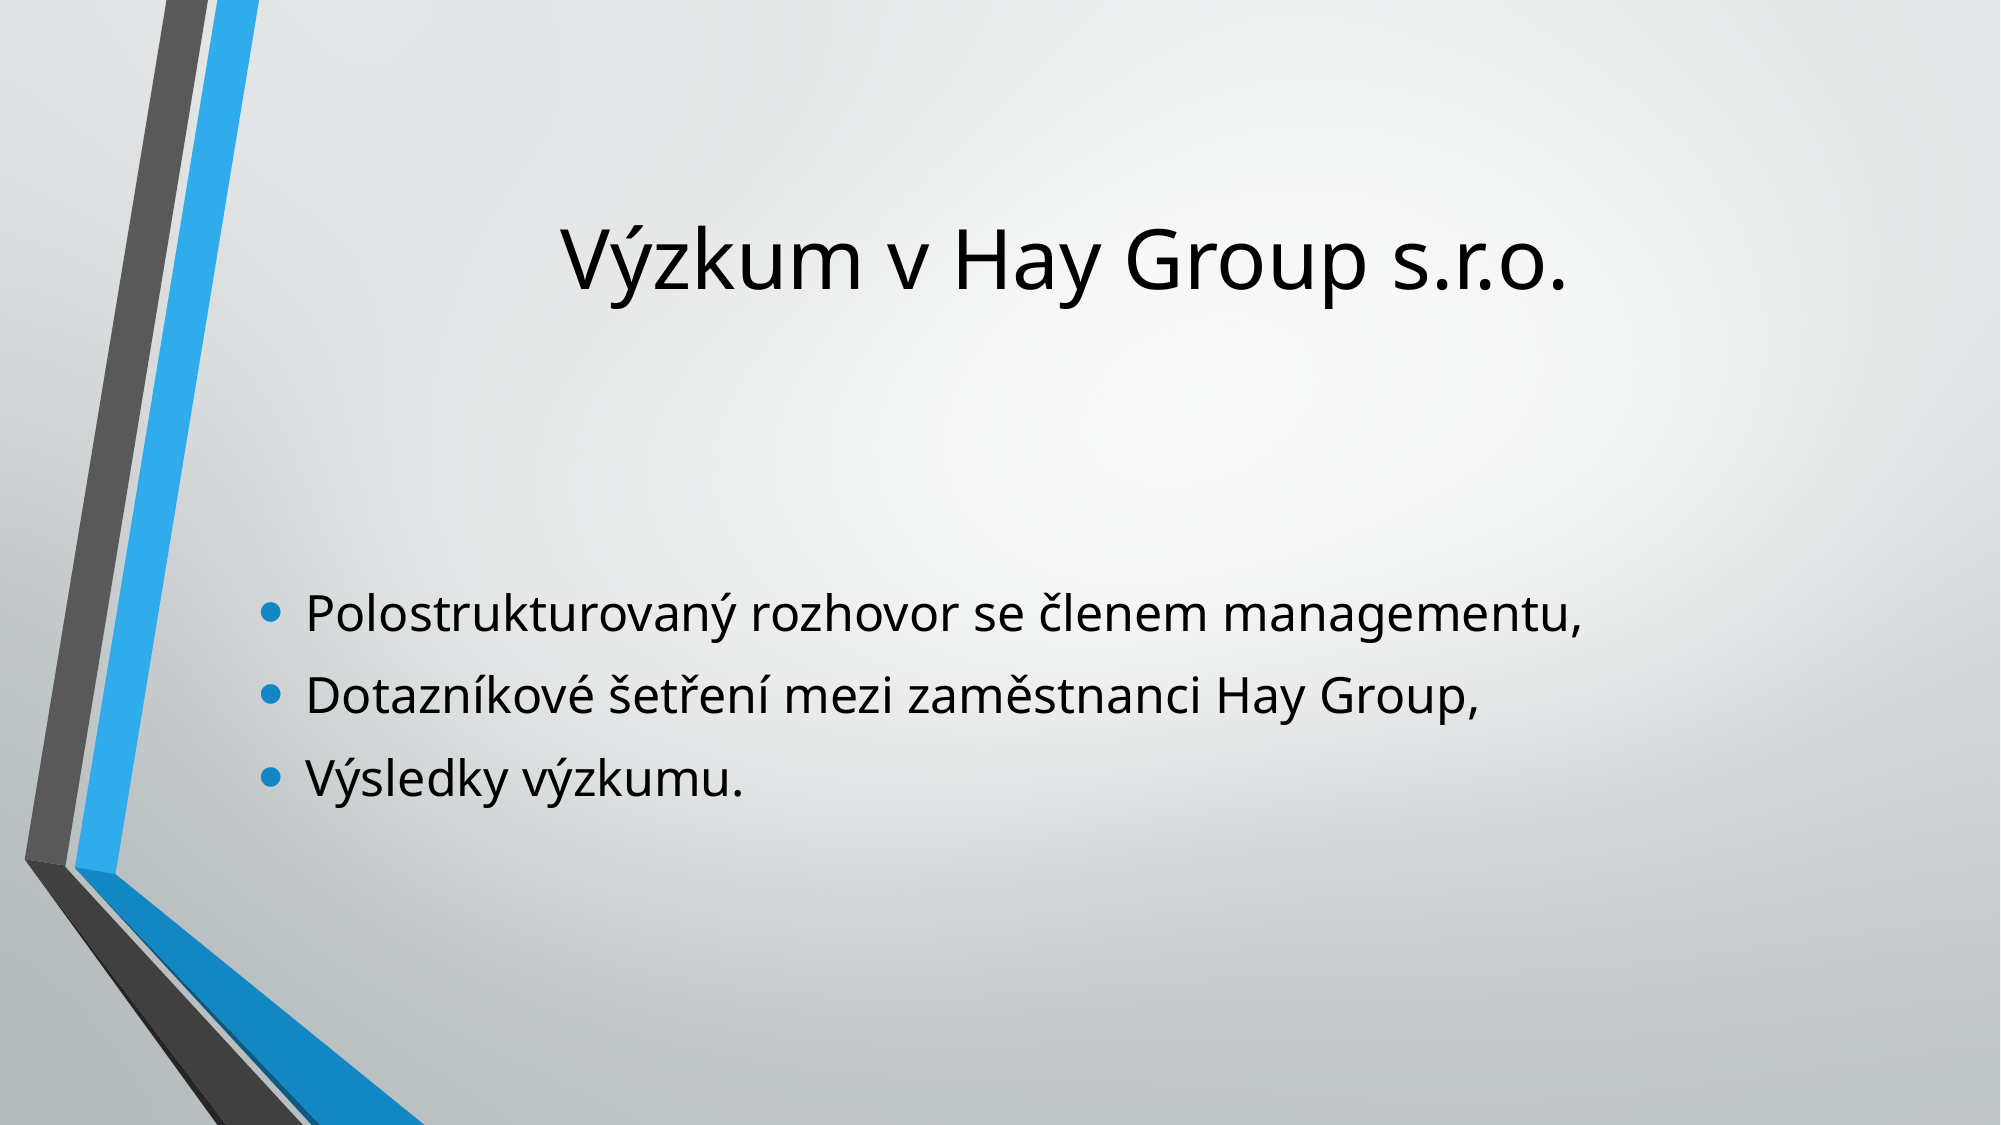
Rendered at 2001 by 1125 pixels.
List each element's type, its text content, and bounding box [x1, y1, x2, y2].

title Výzkum v Hay Group s.r.o. [243, 112, 1887, 400]
list Polostrukturovaný rozhovor se členem managementu, Dotazníkové šetření mezi zaměstnanci Hay Group, Výsledky výzkumu. [243, 437, 1887, 950]
